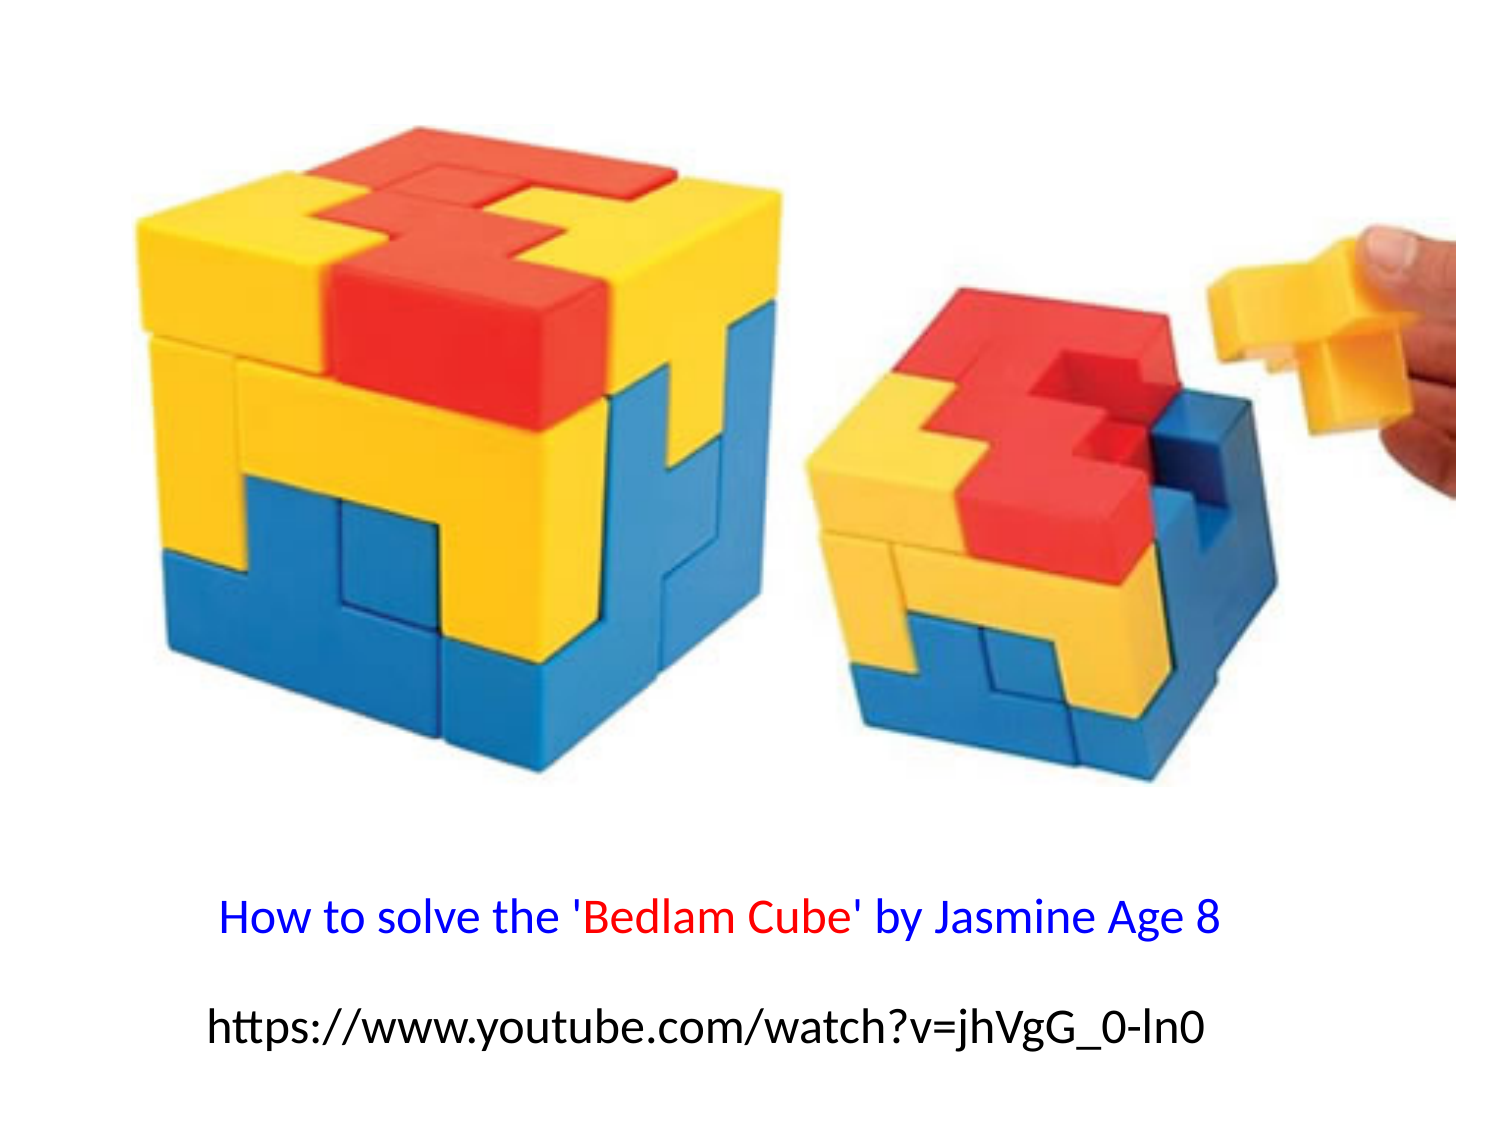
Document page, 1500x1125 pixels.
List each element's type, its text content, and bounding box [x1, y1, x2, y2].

text_box https://www.youtube.com/watch?v=jhVgG_0-ln0 [191, 986, 1396, 1062]
picture [130, 124, 1457, 787]
text_box How to solve the 'Bedlam Cube' by Jasmine Age 8 [203, 876, 1398, 997]
